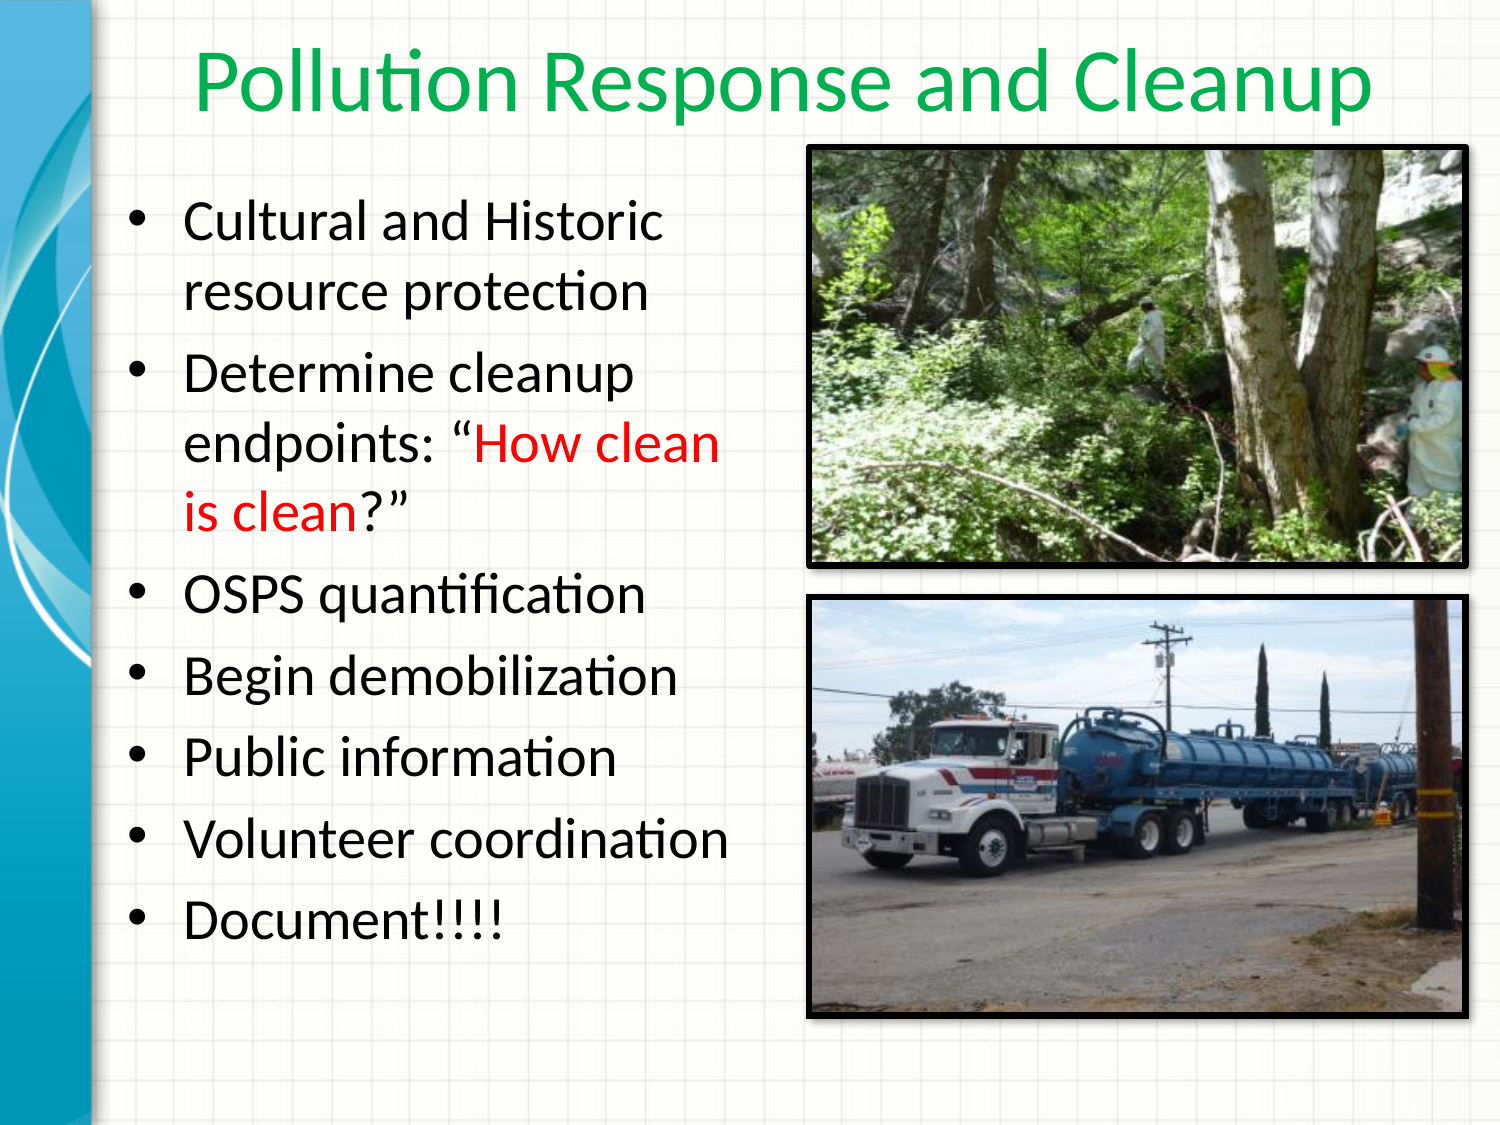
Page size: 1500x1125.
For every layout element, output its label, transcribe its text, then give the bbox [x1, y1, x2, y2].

list Cultural and Historic resource protection Determine cleanup endpoints: “How clean is clean?” OSPS quantification Begin demobilization Public information Volunteer coordination Document!!!! [112, 174, 775, 1013]
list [812, 599, 1463, 1013]
title Pollution Response and Cleanup [112, 12, 1457, 138]
picture [0, 0, 1500, 1125]
